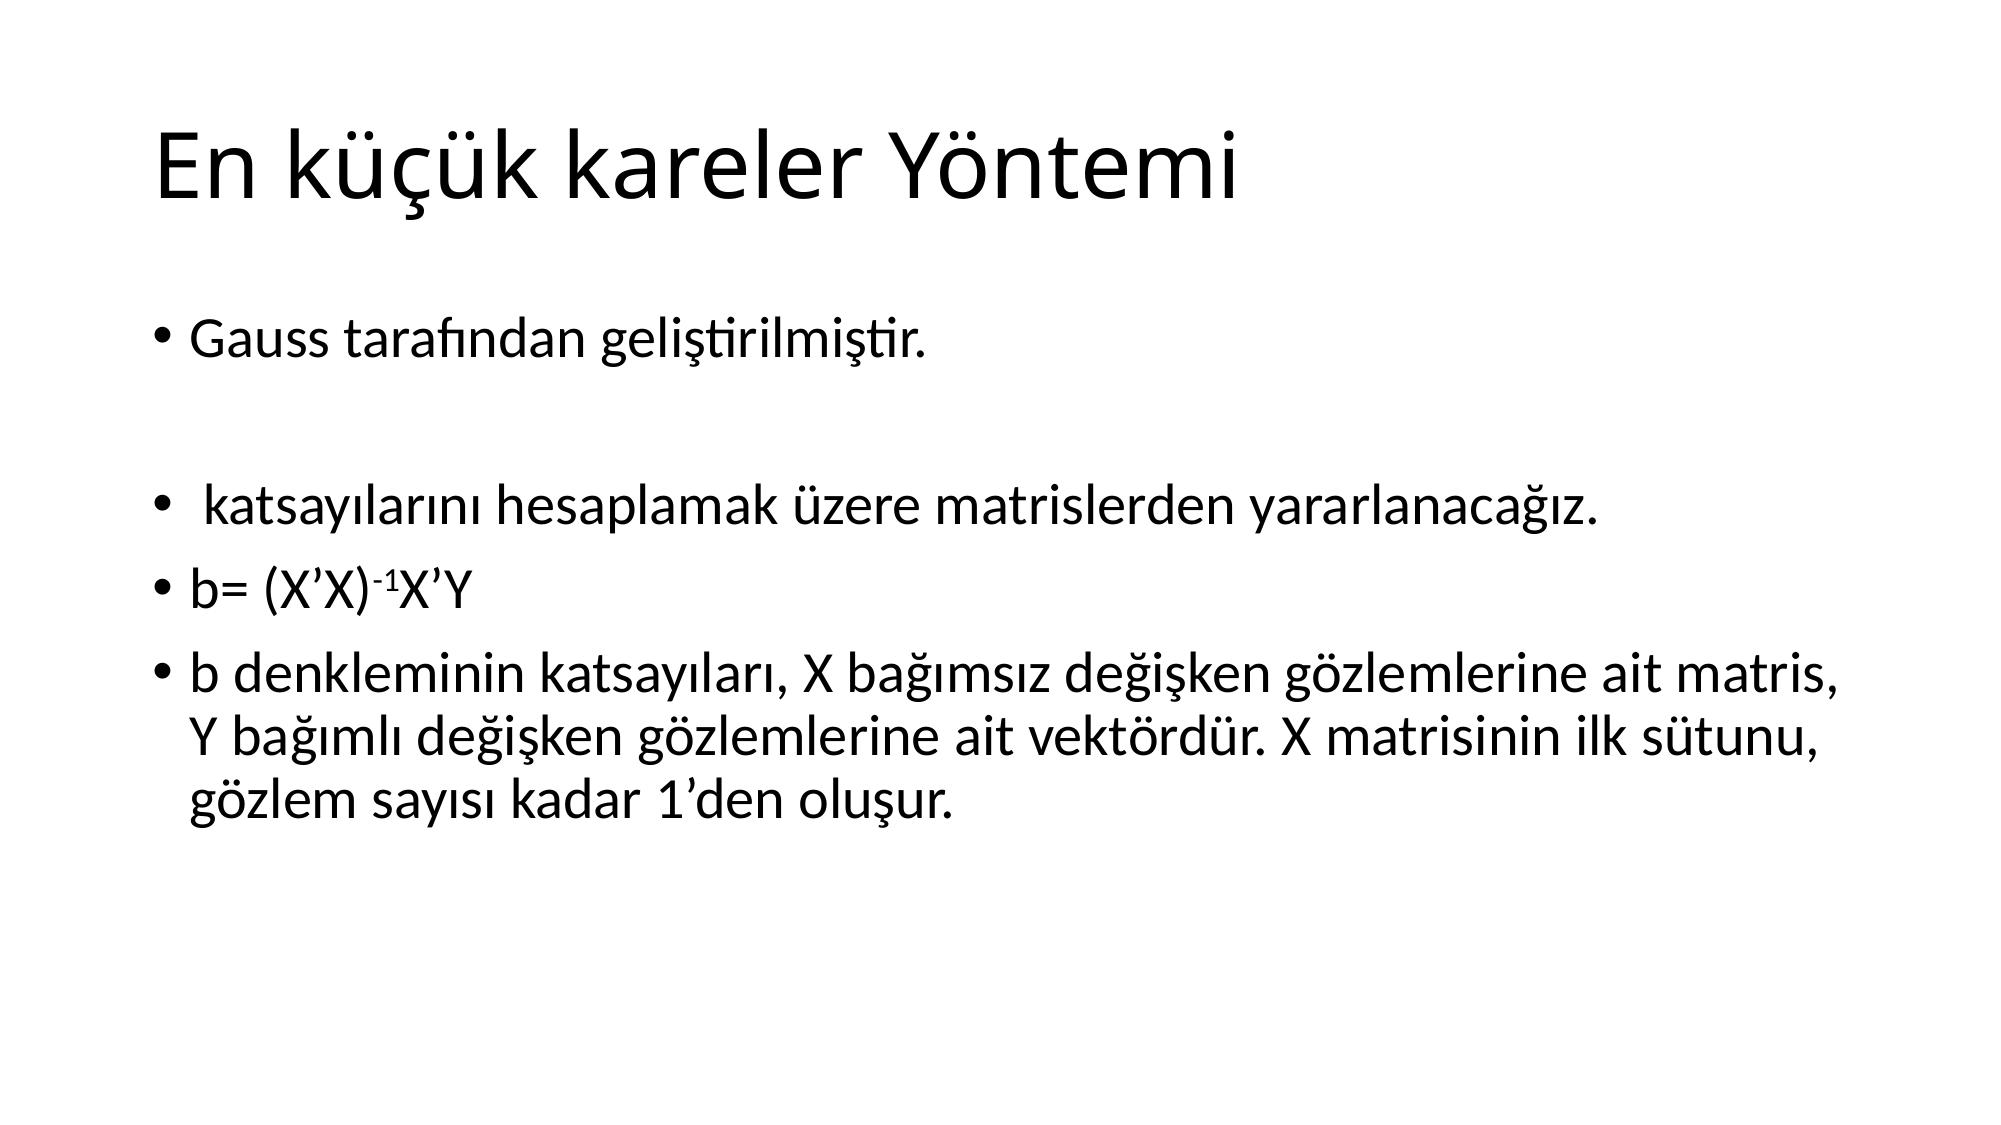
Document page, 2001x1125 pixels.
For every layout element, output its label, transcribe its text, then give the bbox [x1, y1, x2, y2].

title En küçük kareler Yöntemi [137, 59, 1863, 278]
